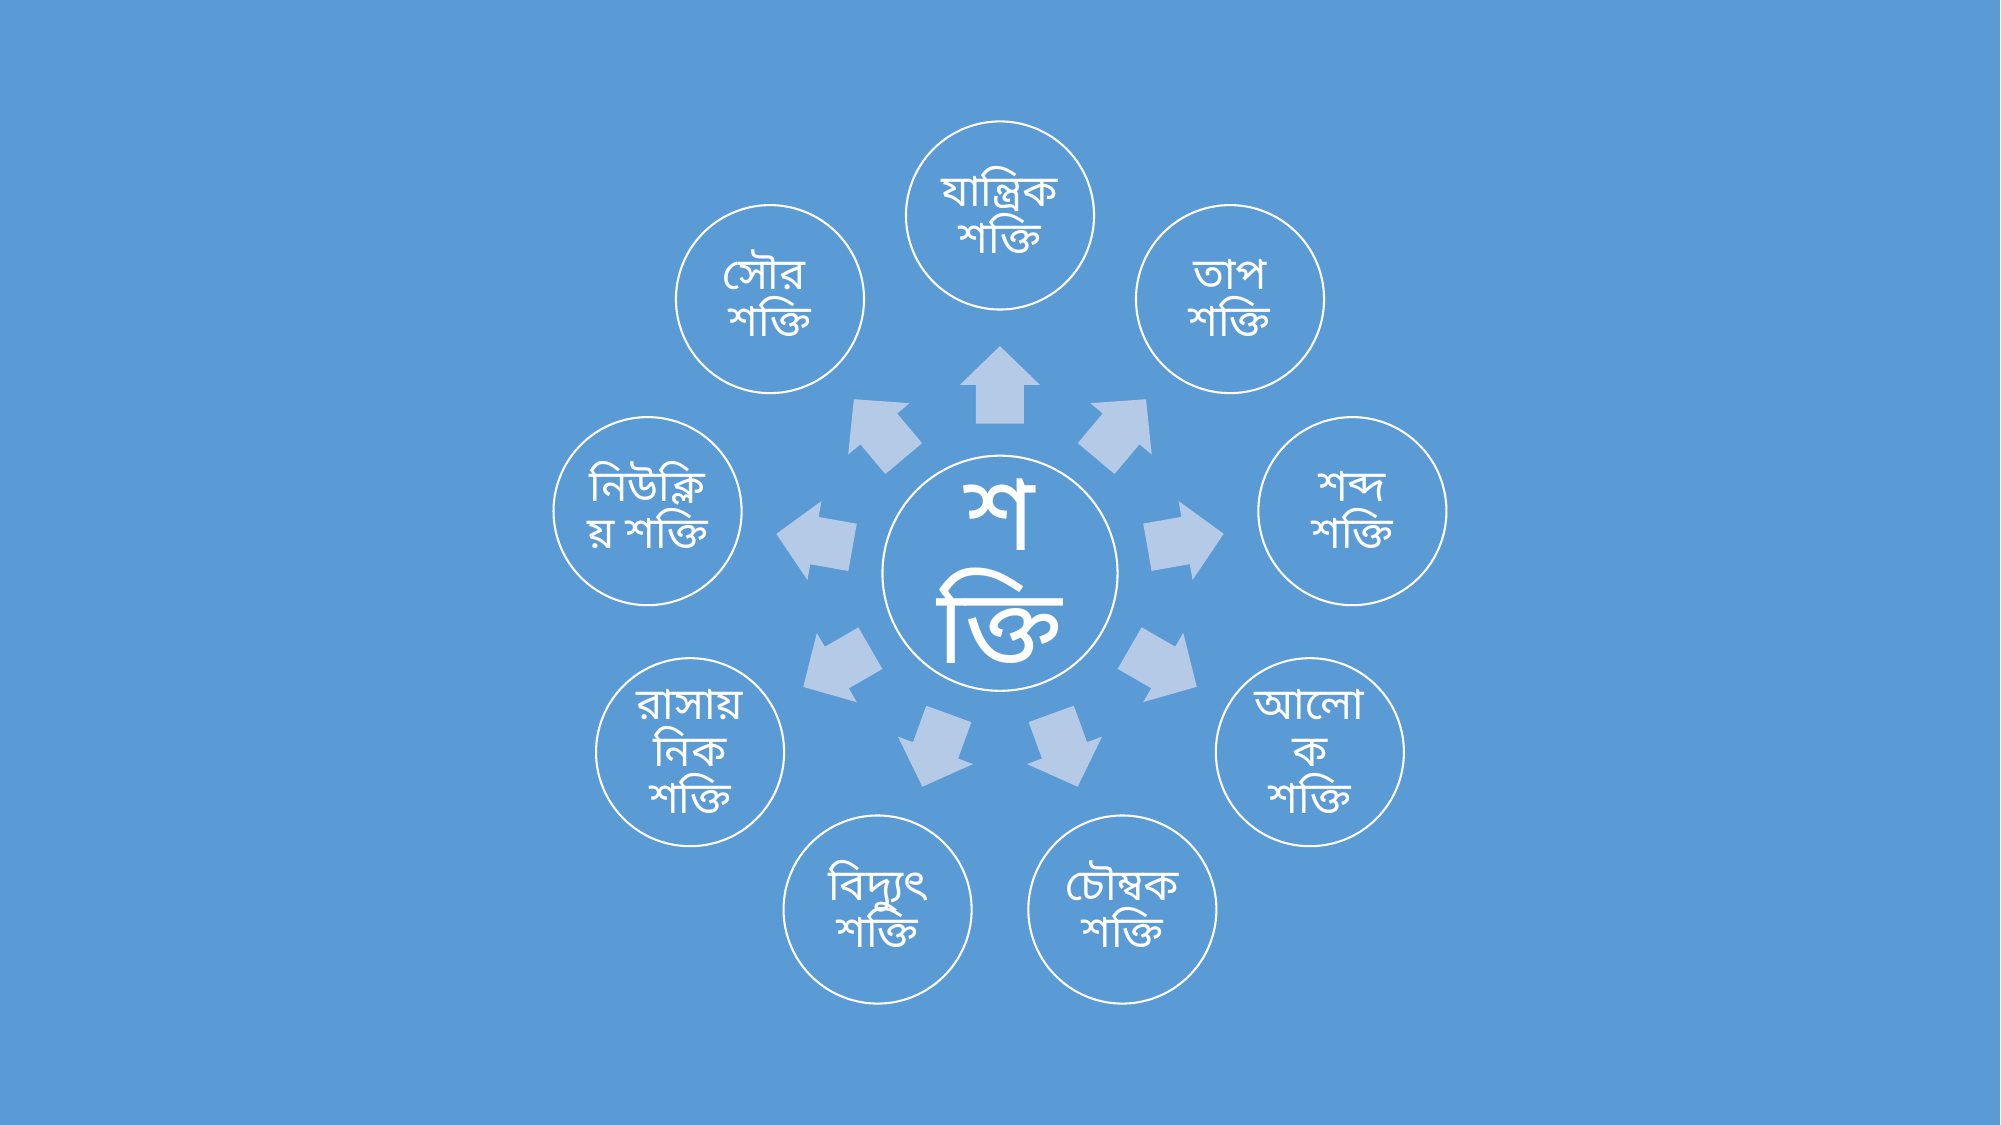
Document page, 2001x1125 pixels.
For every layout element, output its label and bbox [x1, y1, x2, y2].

text_box [333, 117, 1667, 1007]
